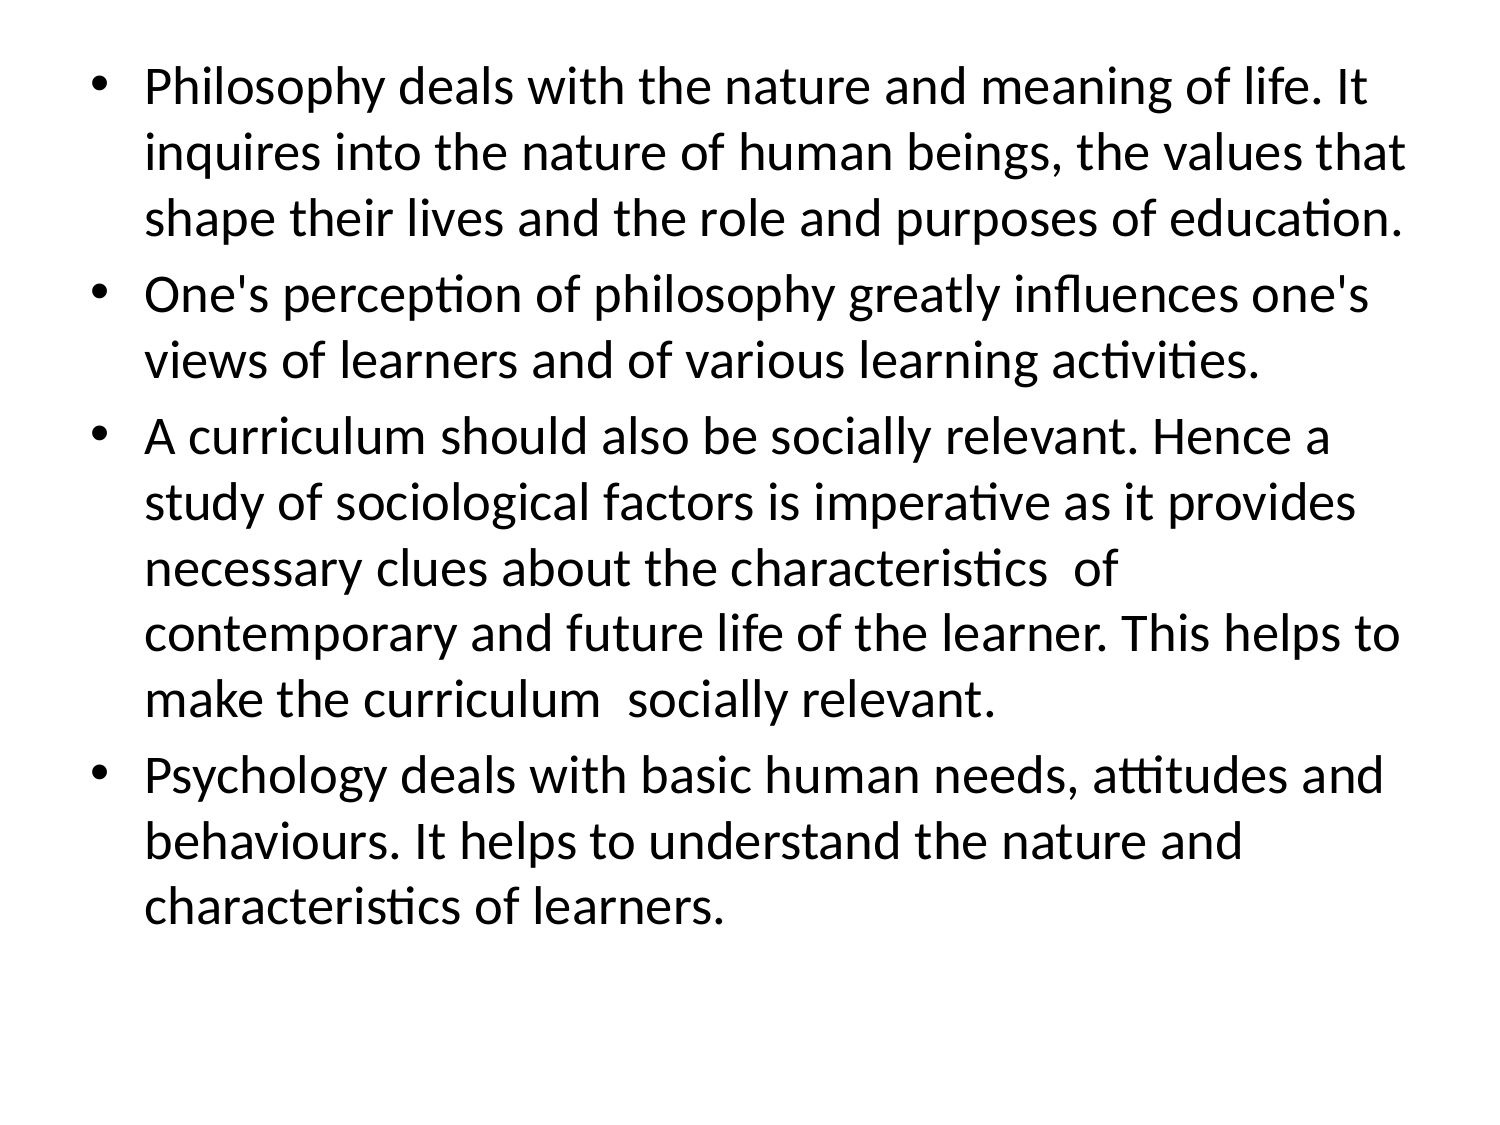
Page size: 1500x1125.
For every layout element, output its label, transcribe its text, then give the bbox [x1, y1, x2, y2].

list Philosophy deals with the nature and meaning of life. It inquires into the nature of human beings, the values that shape their lives and the role and purposes of education. One's perception of philosophy greatly influences one's views of learners and of various learning activities. A curriculum should also be socially relevant. Hence a study of sociological factors is imperative as it provides necessary clues about the characteristics of contemporary and future life of the learner. This helps to make the curriculum socially relevant. Psychology deals with basic human needs, attitudes and behaviours. It helps to understand the nature and characteristics of learners. [75, 42, 1425, 1005]
